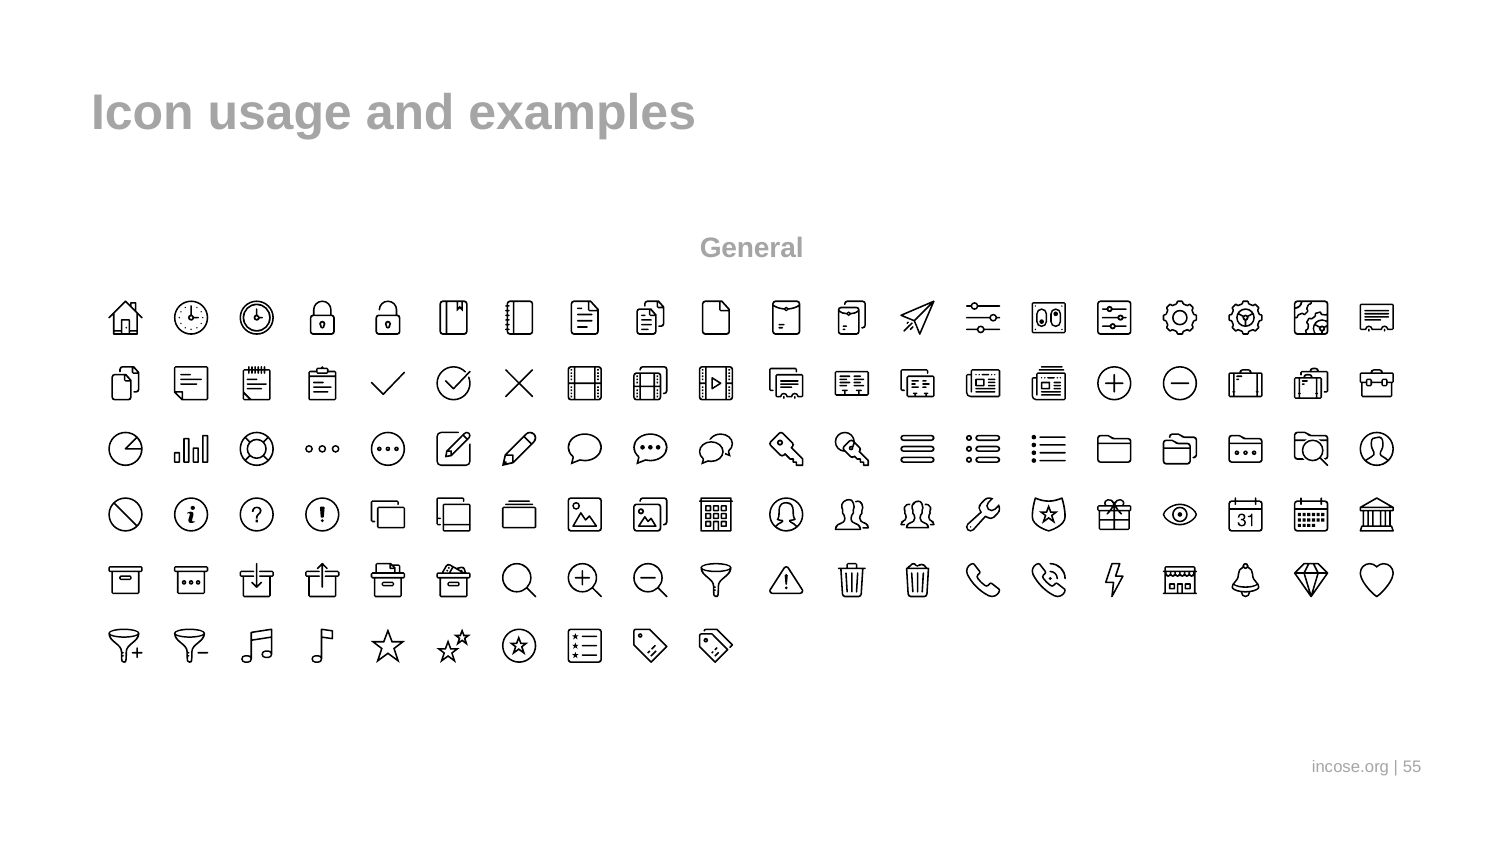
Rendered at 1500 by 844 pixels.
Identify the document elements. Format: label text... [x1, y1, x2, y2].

text_box [173, 566, 209, 595]
text_box [1097, 300, 1132, 335]
text_box [837, 562, 866, 598]
text_box [1293, 367, 1329, 399]
text_box [436, 639, 460, 663]
text_box [305, 562, 340, 598]
text_box [370, 500, 406, 529]
text_box [1359, 562, 1394, 598]
text_box [698, 433, 734, 465]
text_box [900, 369, 929, 392]
text_box [834, 498, 870, 531]
text_box [241, 628, 273, 663]
text_box [1104, 562, 1124, 598]
text_box [701, 300, 730, 335]
text_box [183, 437, 190, 463]
text_box [239, 562, 274, 598]
text_box [633, 366, 668, 401]
text_box [834, 370, 870, 396]
text_box [1359, 303, 1394, 332]
text_box [192, 447, 199, 463]
text_box [965, 434, 973, 442]
text_box [239, 497, 274, 532]
text_box [1293, 431, 1329, 467]
text_box [636, 308, 657, 335]
text_box [698, 628, 734, 663]
text_box [453, 628, 471, 646]
text_box [567, 366, 602, 401]
text_box [965, 369, 1001, 398]
text_box [1231, 562, 1260, 598]
text_box [370, 562, 406, 598]
text_box General [697, 226, 807, 266]
text_box [501, 628, 537, 663]
text_box [1162, 300, 1198, 335]
text_box [837, 300, 866, 335]
text_box [305, 444, 313, 453]
text_box [633, 628, 668, 663]
text_box [375, 300, 401, 335]
text_box [501, 503, 537, 529]
text_box [1097, 499, 1132, 531]
text_box [834, 431, 870, 467]
text_box [439, 300, 468, 335]
text_box [1031, 497, 1066, 532]
text_box [318, 444, 327, 453]
text_box [505, 369, 534, 398]
text_box [644, 300, 665, 327]
text_box [1228, 434, 1263, 463]
text_box [370, 628, 406, 663]
text_box [567, 562, 602, 598]
text_box [1293, 497, 1329, 532]
text_box [965, 456, 973, 463]
text_box [698, 366, 734, 401]
text_box [173, 451, 181, 463]
text_box [242, 366, 271, 401]
text_box [965, 313, 1001, 322]
text_box [965, 497, 1001, 532]
text_box Icon usage and examples [76, 71, 1425, 133]
text_box [633, 562, 668, 598]
text_box [567, 628, 602, 663]
text_box [308, 366, 337, 401]
text_box [567, 433, 602, 465]
text_box [131, 647, 143, 659]
text_box [900, 500, 935, 529]
text_box [570, 300, 599, 335]
text_box [108, 628, 140, 663]
text_box [633, 497, 668, 532]
text_box [700, 562, 732, 598]
text_box [900, 434, 935, 442]
text_box [1031, 562, 1066, 598]
text_box [305, 497, 340, 532]
text_box [1162, 503, 1198, 526]
text_box [965, 445, 973, 452]
text_box [436, 563, 471, 598]
text_box [1097, 434, 1132, 463]
text_box [1359, 369, 1394, 398]
text_box [900, 445, 935, 452]
text_box [239, 431, 274, 467]
text_box [370, 371, 406, 396]
text_box [965, 562, 1001, 598]
text_box [505, 300, 534, 335]
text_box [1228, 300, 1263, 335]
text_box [1162, 366, 1198, 401]
text_box [1293, 300, 1329, 335]
text_box [108, 431, 143, 467]
text_box [1359, 497, 1394, 532]
text_box [436, 366, 471, 401]
text_box [1359, 431, 1394, 467]
text_box [173, 300, 209, 335]
text_box [975, 434, 1001, 442]
text_box [1097, 366, 1132, 401]
text_box [311, 628, 334, 663]
text_box [1228, 369, 1263, 398]
text_box [698, 497, 734, 532]
text_box [567, 497, 602, 532]
text_box [202, 434, 209, 463]
text_box [900, 456, 935, 463]
text_box [370, 431, 406, 467]
text_box [108, 300, 143, 335]
text_box [633, 433, 668, 465]
text_box [975, 456, 1001, 463]
text_box [769, 431, 804, 467]
text_box [906, 375, 935, 398]
text_box [309, 300, 335, 335]
text_box [501, 431, 537, 467]
text_box [108, 497, 143, 532]
text_box [769, 566, 804, 595]
text_box [1293, 562, 1329, 598]
text_box [1162, 566, 1198, 595]
text_box [501, 562, 537, 598]
text_box [331, 444, 340, 453]
text_box [905, 562, 930, 598]
text_box [900, 300, 935, 335]
text_box [965, 325, 1001, 334]
text_box [1228, 497, 1263, 532]
text_box [772, 300, 801, 335]
text_box [1031, 372, 1066, 401]
text_box [769, 497, 804, 532]
text_box [975, 445, 1001, 452]
text_box [108, 566, 143, 595]
text_box [1031, 302, 1066, 334]
text_box [173, 497, 209, 532]
text_box [111, 366, 140, 401]
text_box [173, 628, 206, 663]
text_box [239, 300, 274, 335]
text_box [173, 366, 209, 401]
text_box [1162, 433, 1198, 465]
text_box [436, 497, 471, 532]
text_box [769, 367, 804, 399]
text_box [436, 431, 471, 467]
text_box [965, 302, 1001, 310]
